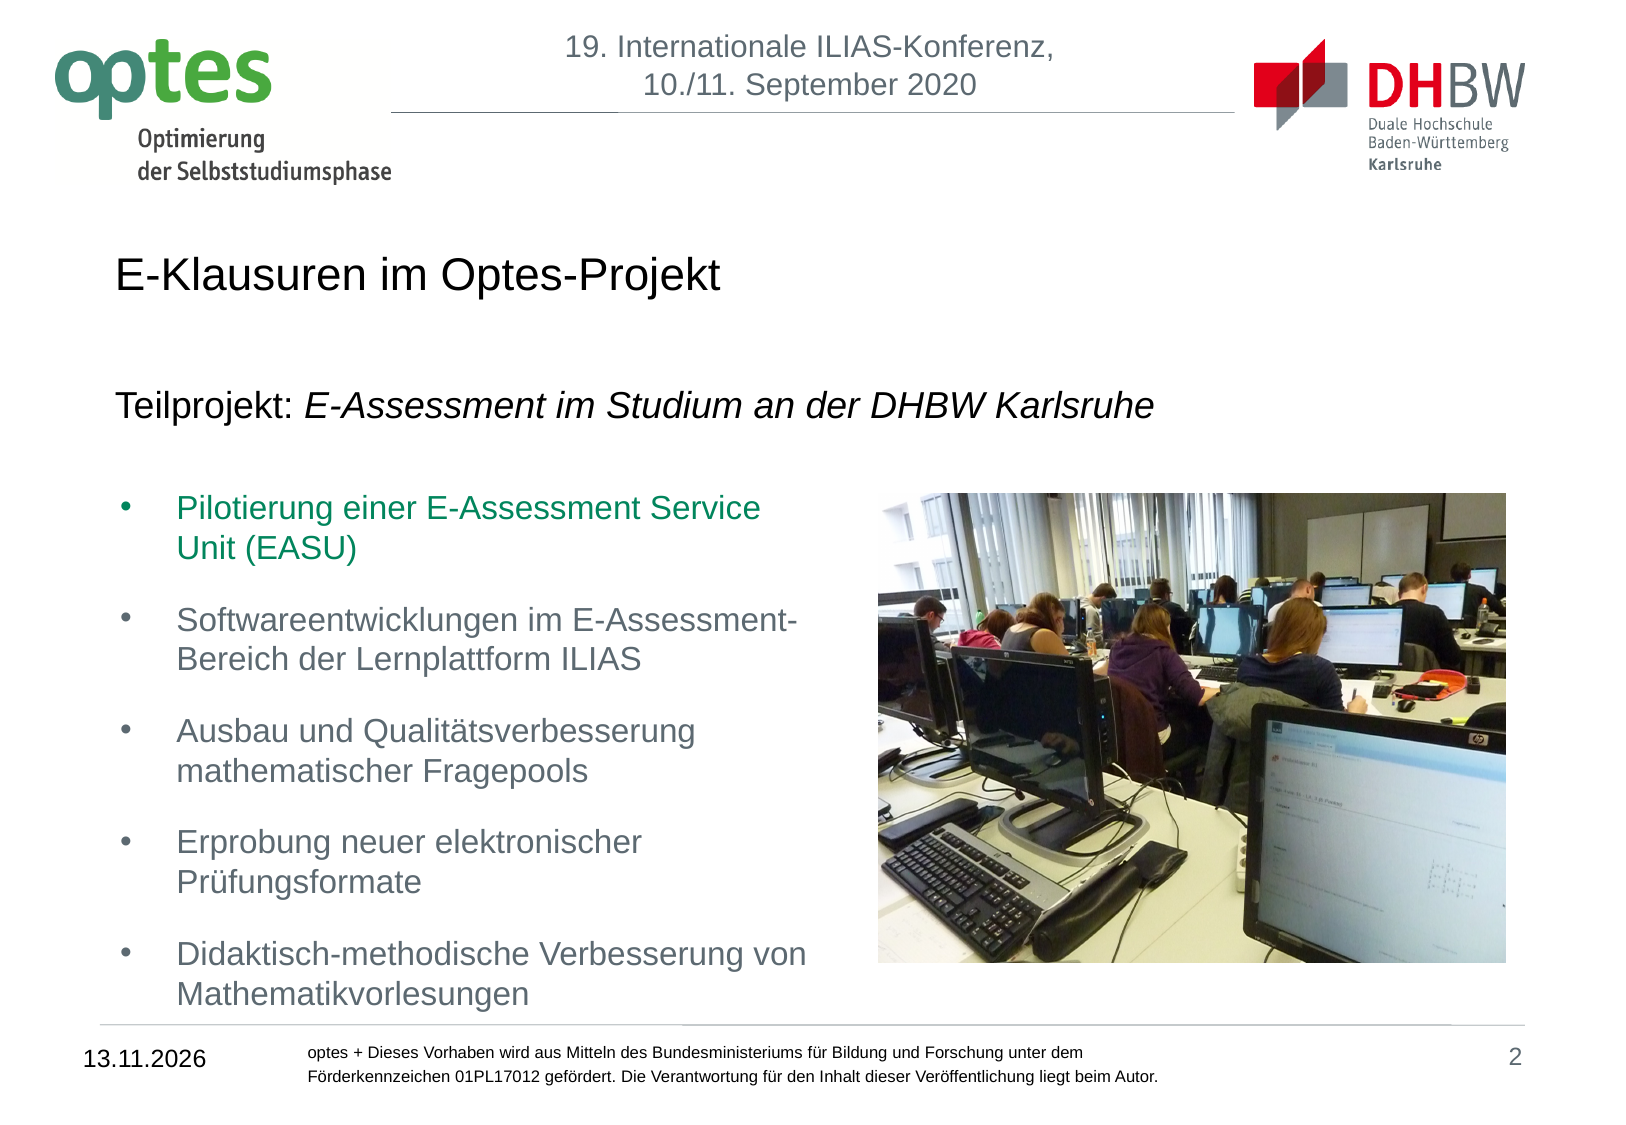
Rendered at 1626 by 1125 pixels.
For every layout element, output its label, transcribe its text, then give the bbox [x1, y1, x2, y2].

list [878, 492, 1506, 964]
slide_number 2 [1406, 1033, 1538, 1108]
picture [1254, 39, 1525, 170]
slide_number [68, 1034, 287, 1111]
list Pilotierung einer E-Assessment Service Unit (EASU) Softwareentwicklungen im E-Assessment- Bereich der Lernplattform ILIAS Ausbau und Qualitätsverbesserung mathematischer Fragepools Erprobung neuer elektronischer Prüfungsformate Didaktisch-methodische Verbesserung von Mathematikvorlesungen [105, 478, 829, 1035]
picture [55, 39, 391, 185]
title E-Klausuren im Optes-Projekt [99, 237, 1525, 339]
text_box Teilprojekt: E-Assessment im Studium an der DHBW Karlsruhe [99, 373, 1525, 457]
